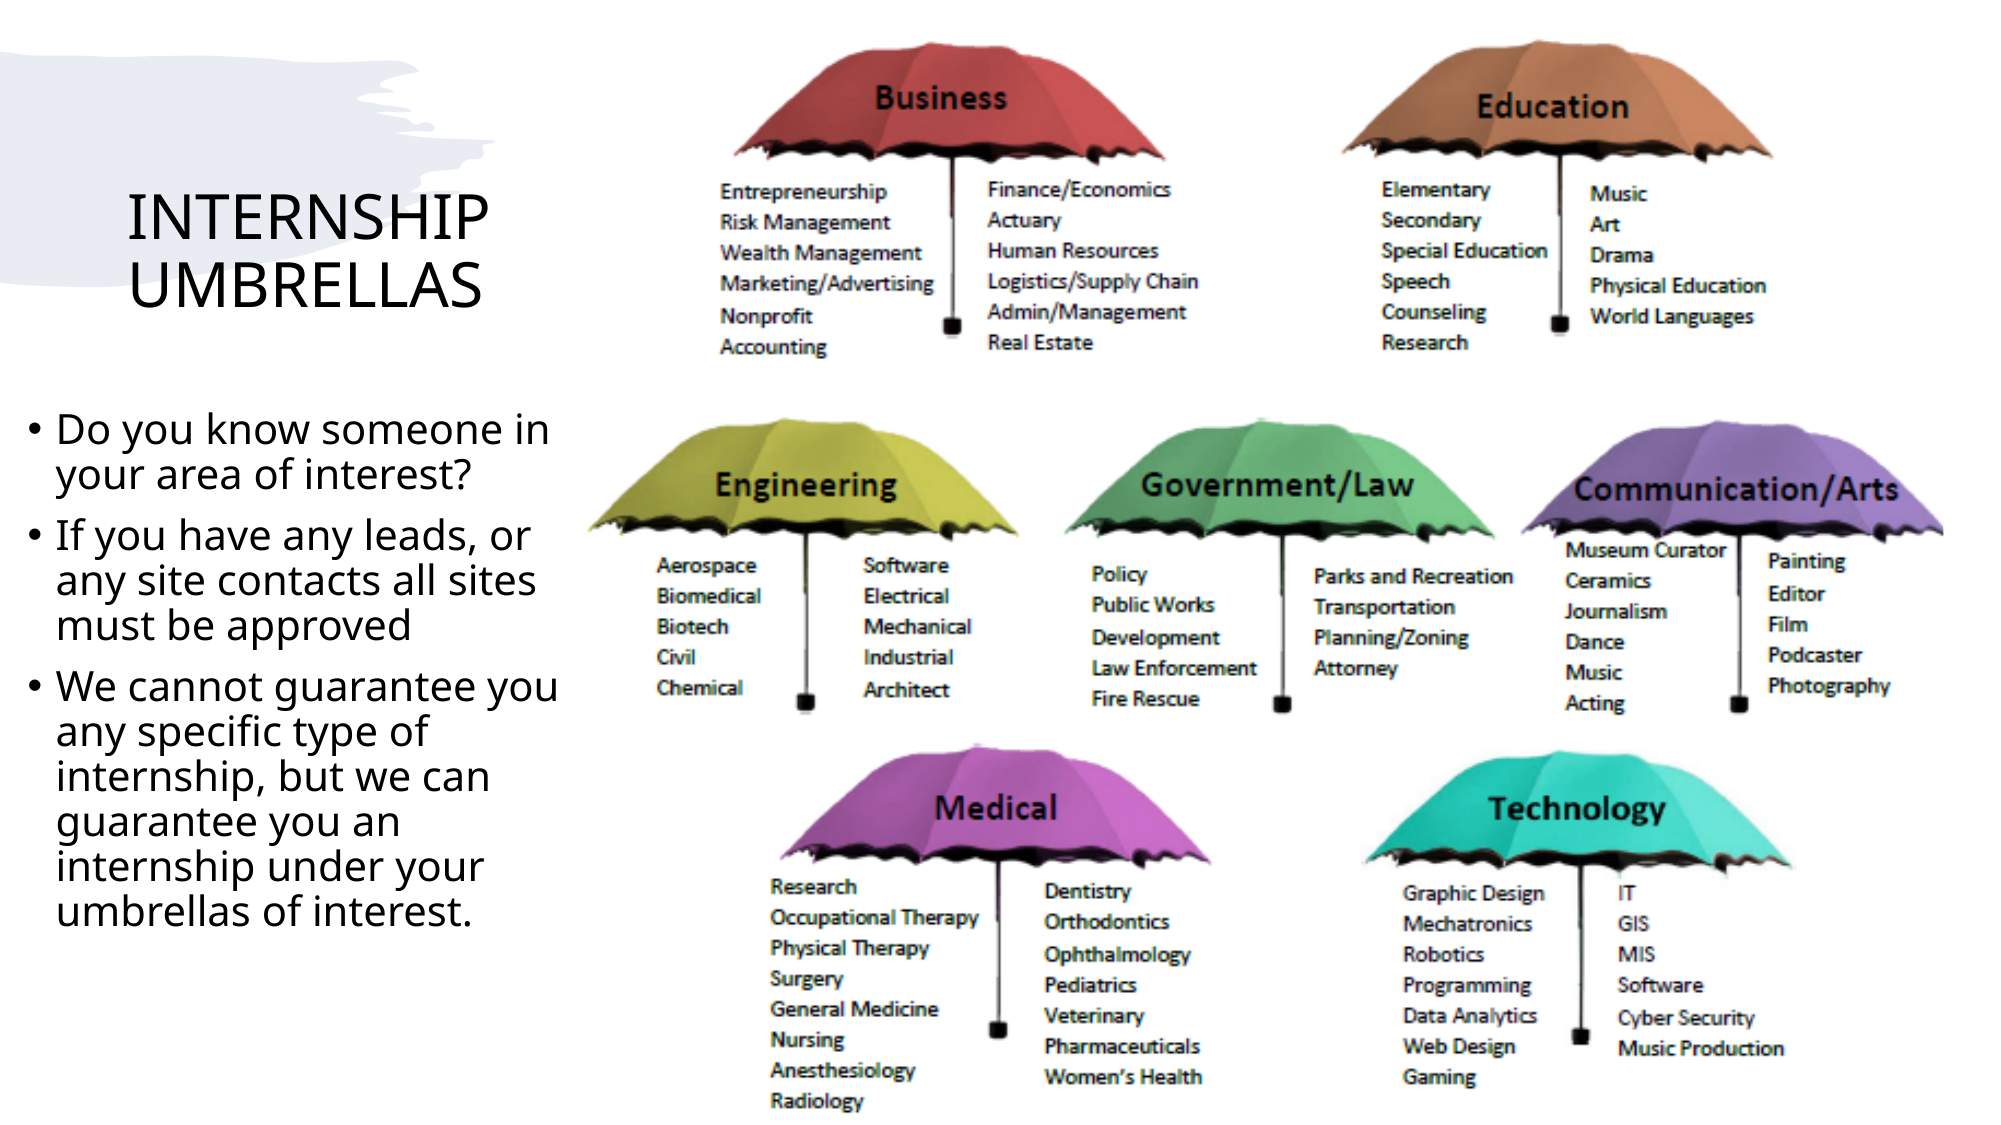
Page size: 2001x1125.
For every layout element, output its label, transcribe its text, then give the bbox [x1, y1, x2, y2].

picture [586, 28, 1944, 1125]
title INTERNSHIP UMBRELLAS [112, 105, 586, 400]
list Do you know someone in your area of interest? If you have any leads, or any site contacts all sites must be approved We cannot guarantee you any specific type of internship, but we can guarantee you an internship under your umbrellas of interest. [12, 400, 586, 984]
